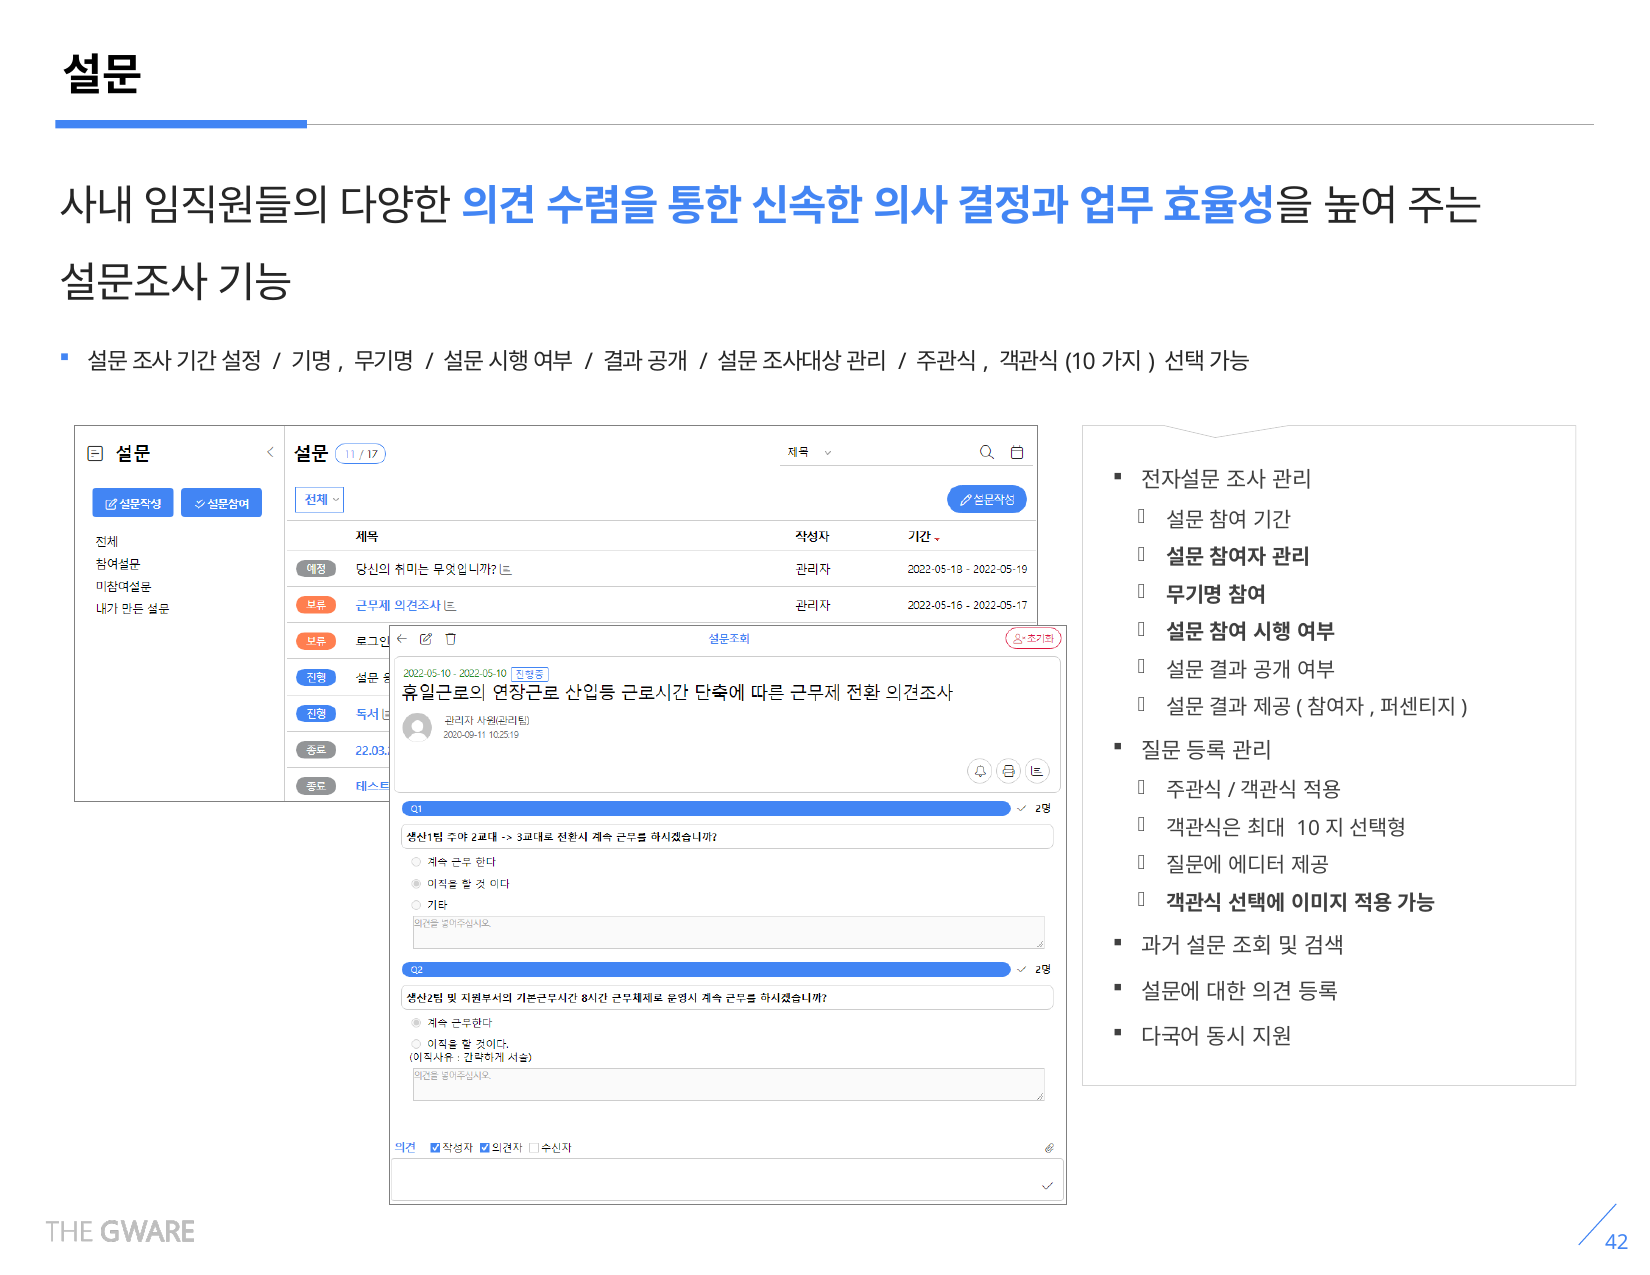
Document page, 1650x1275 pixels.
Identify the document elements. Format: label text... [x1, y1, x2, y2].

picture [74, 425, 1067, 1205]
text_box 사내 임직원들의 다양한 의견 수렴을 통한 신속한 의사 결정과 업무 효율성을 높여 주는 설문조사 기능 [45, 145, 1626, 247]
picture [45, 1220, 194, 1242]
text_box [1082, 425, 1576, 1086]
text_box 설문 조사 기간 설정 / 기명, 무기명 / 설문 시행 여부 / 결과 공개 / 설문 조사대상 관리 / 주관식, 객관식(10가지) 선택 가능 [45, 326, 1626, 426]
text_box 설문 [47, 41, 170, 107]
